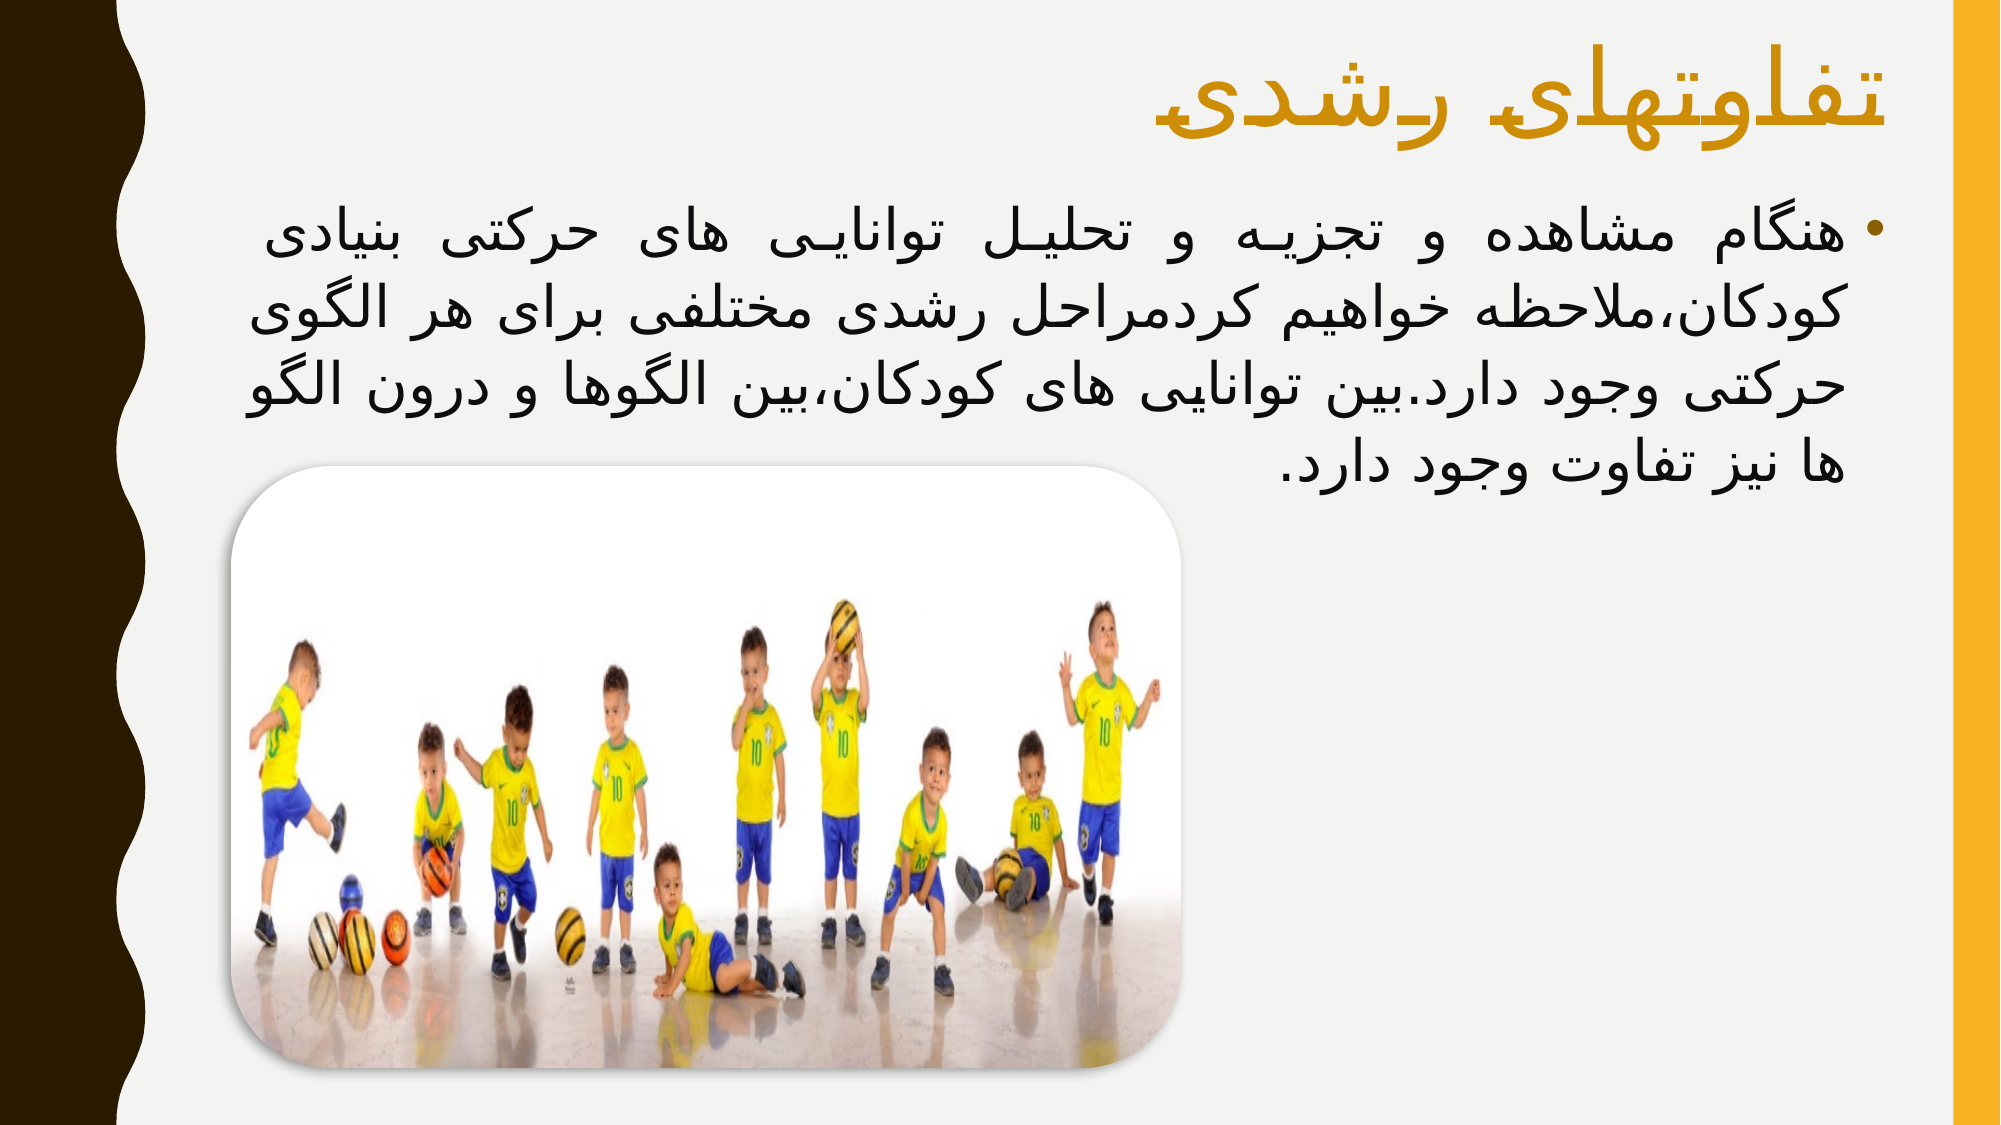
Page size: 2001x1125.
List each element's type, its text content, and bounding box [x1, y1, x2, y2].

list هنگام مشاهده و تجزیه و تحلیل توانایی های حرکتی بنیادی کودکان،ملاحظه خواهیم کردمراحل رشدی مختلفی برای هر الگوی حرکتی وجود دارد.بین توانایی های کودکان،بین الگوها و درون الگو ها نیز تفاوت وجود دارد. [231, 177, 1901, 768]
picture [230, 466, 1182, 1069]
title تفاوتهای رشدی [231, 26, 1901, 177]
